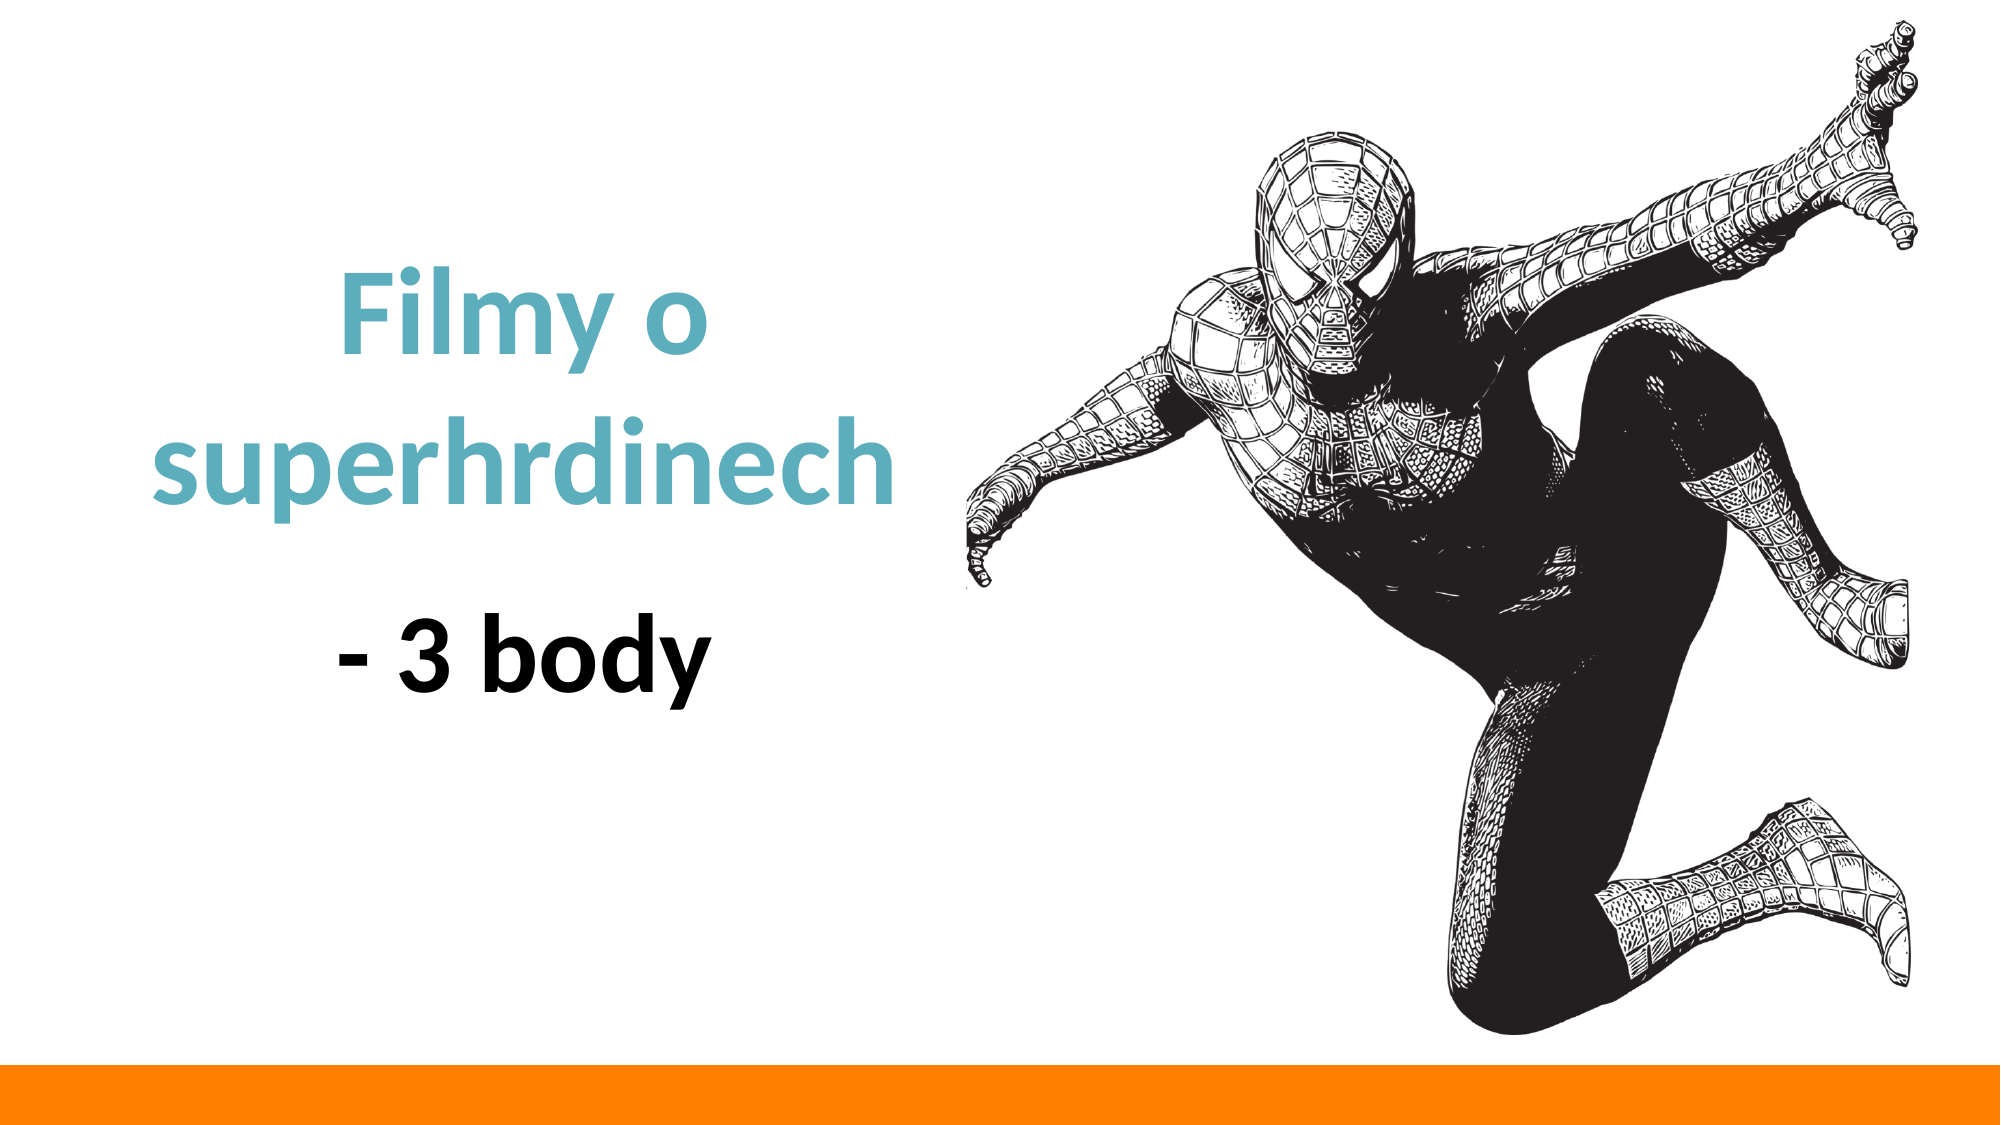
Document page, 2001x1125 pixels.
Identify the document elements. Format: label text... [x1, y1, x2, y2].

text_box Filmy o superhrdinech - 3 body [82, 170, 902, 954]
picture [902, 20, 1918, 1035]
text_box [0, 1065, 2000, 1125]
